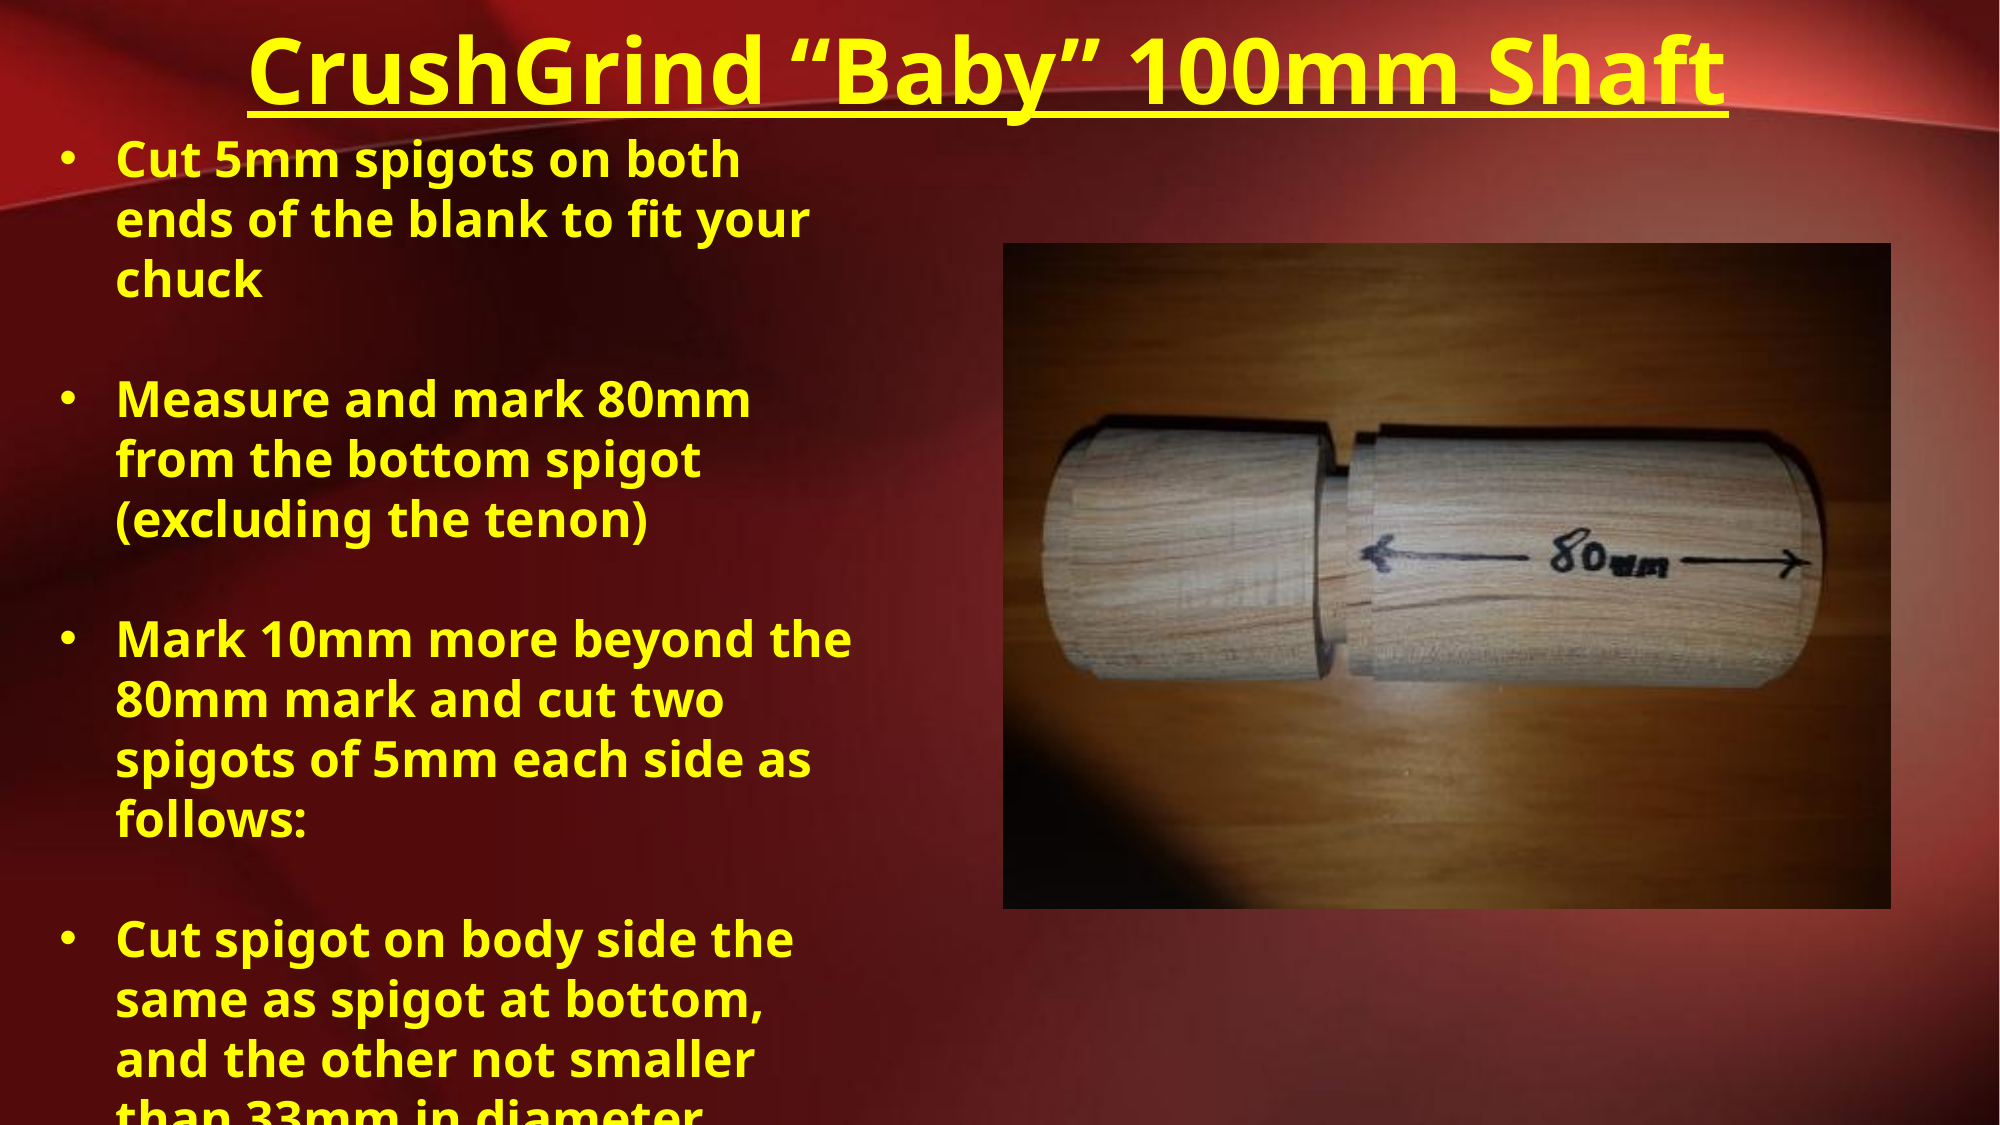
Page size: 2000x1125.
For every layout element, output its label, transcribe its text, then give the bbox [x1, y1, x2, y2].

text_box Cut 5mm spigots on both ends of the blank to fit your chuck Measure and mark 80mm from the bottom spigot (excluding the tenon) Mark 10mm more beyond the 80mm mark and cut two spigots of 5mm each side as follows: Cut spigot on body side the same as spigot at bottom, and the other not smaller than 33mm in diameter [42, 119, 870, 1125]
text_box CrushGrind “Baby” 100mm Shaft [231, 7, 1745, 174]
picture [0, 0, 2000, 1125]
